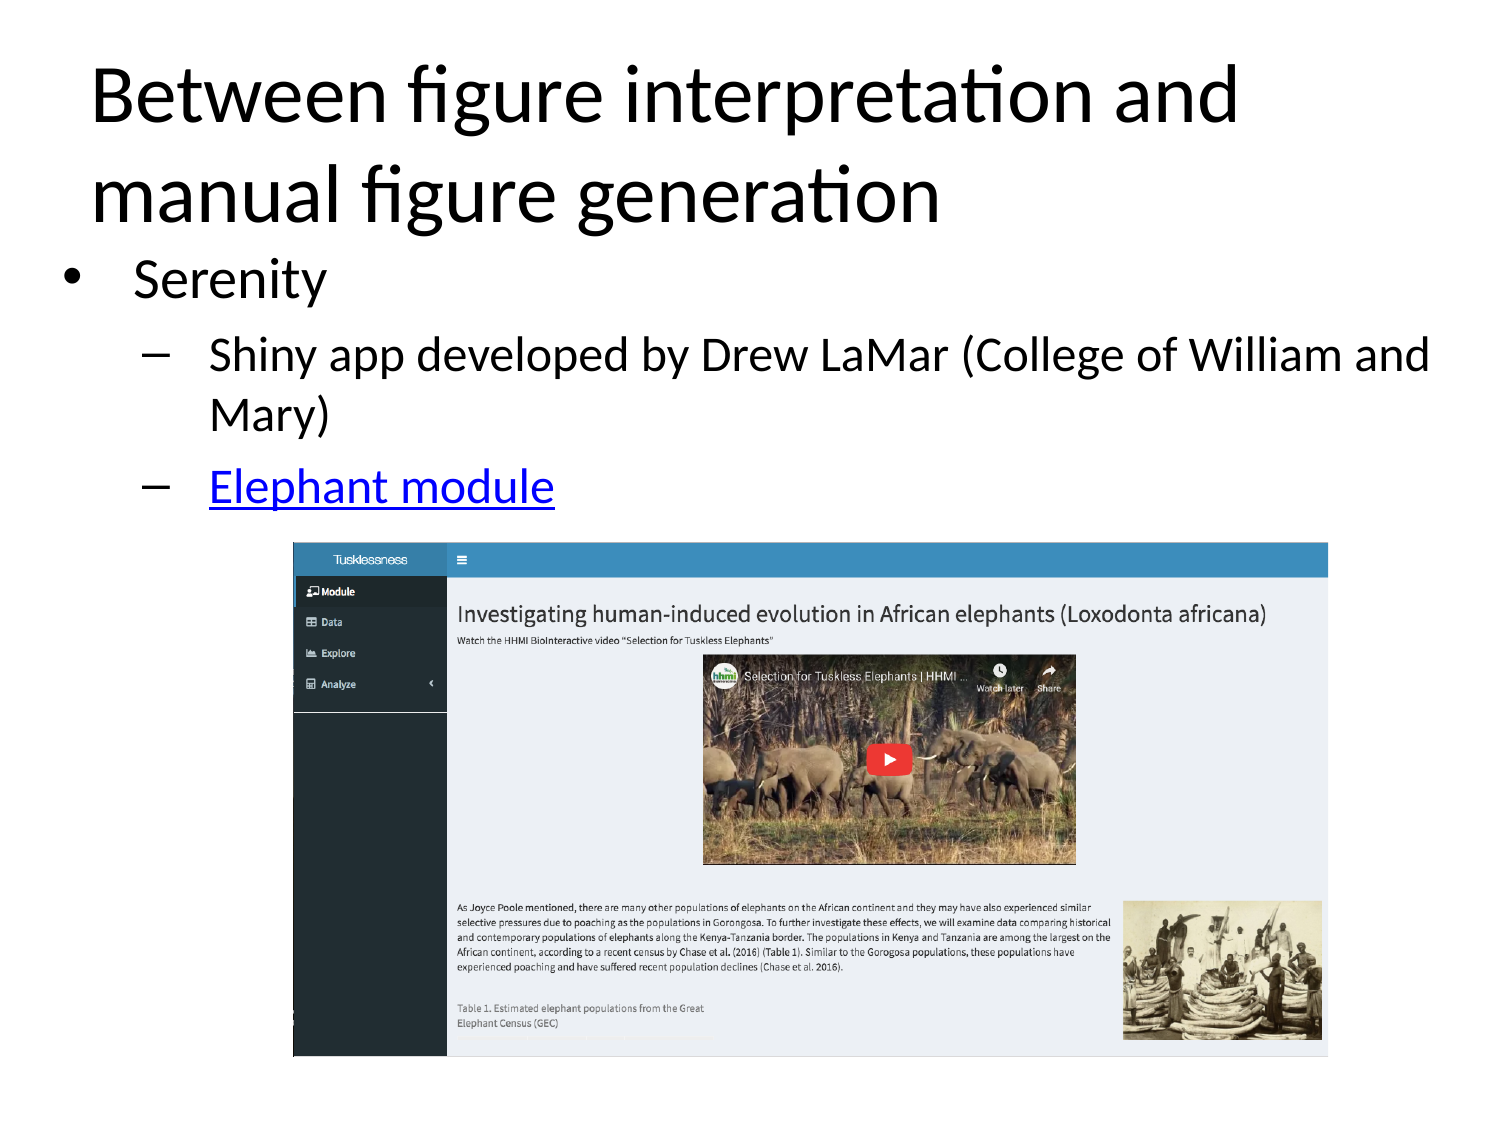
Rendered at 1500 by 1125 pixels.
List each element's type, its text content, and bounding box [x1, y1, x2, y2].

title Between figure interpretation and manual figure generation [75, 45, 1425, 232]
list Serenity Shiny app developed by Drew LaMar (College of William and Mary) Elephant module [43, 232, 1466, 437]
picture [292, 541, 1329, 1057]
